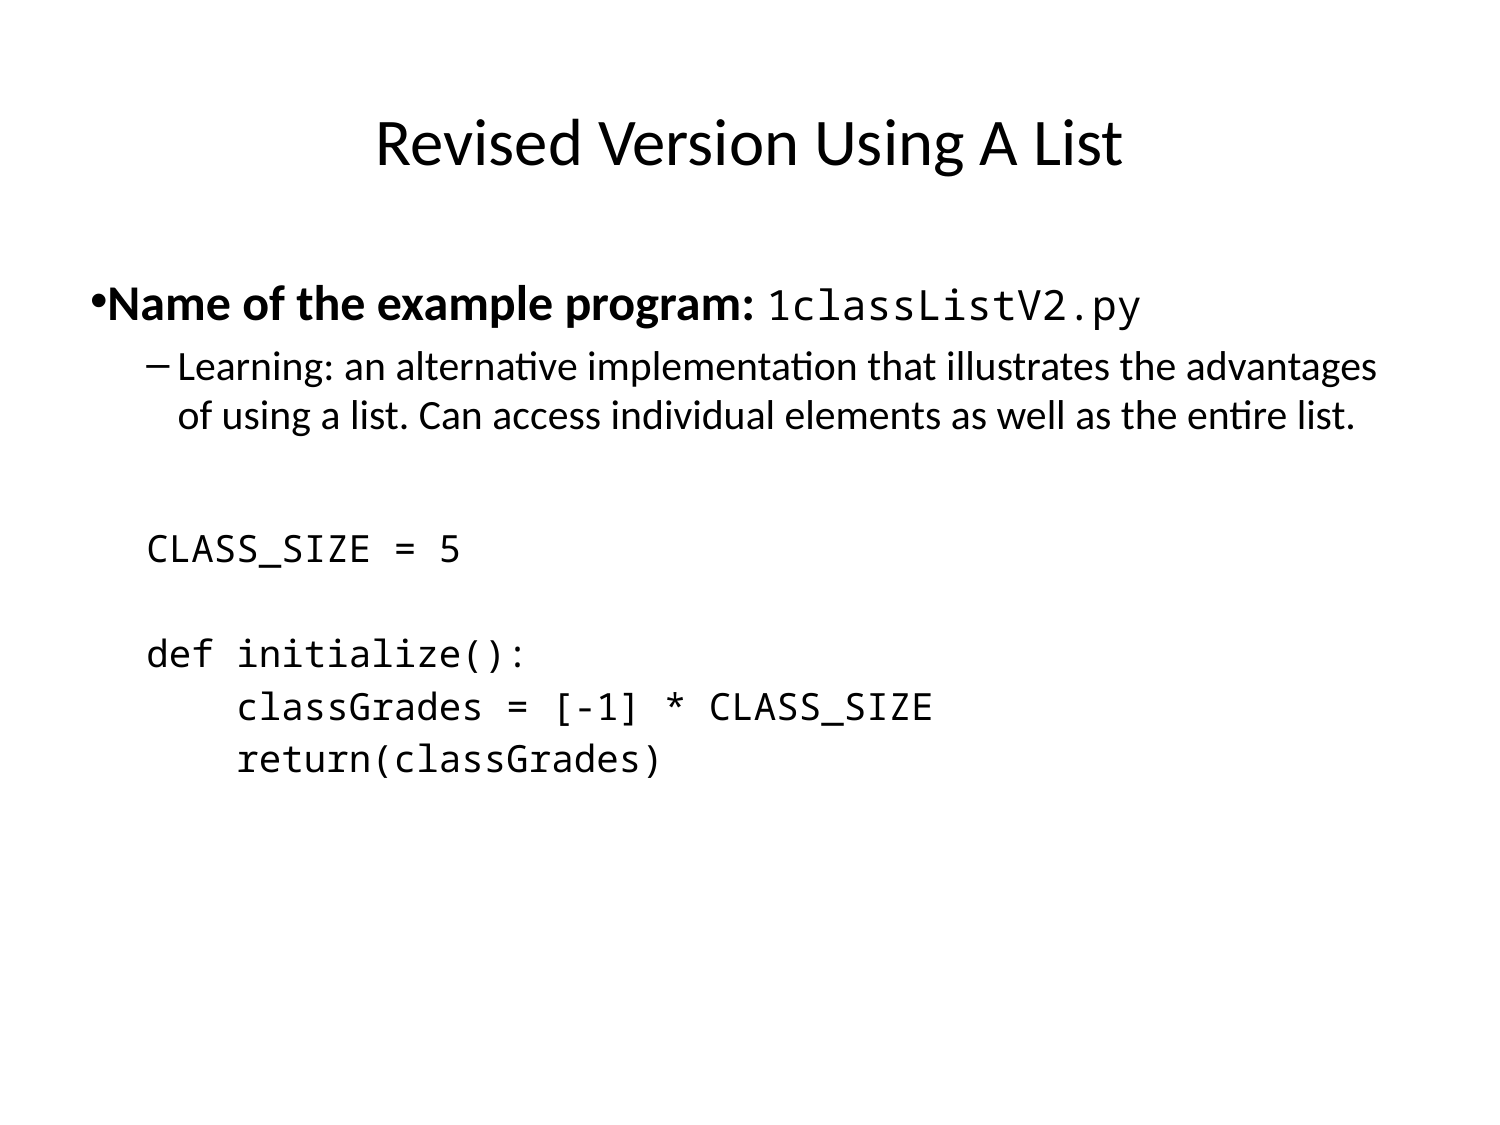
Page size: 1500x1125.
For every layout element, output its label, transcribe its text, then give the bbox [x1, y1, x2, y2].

title Revised Version Using A List [75, 45, 1425, 233]
list Name of the example program: 1classListV2.py Learning: an alternative implementation that illustrates the advantages of using a list. Can access individual elements as well as the entire list. CLASS_SIZE = 5 def initialize(): classGrades = [-1] * CLASS_SIZE return(classGrades) [75, 262, 1425, 1005]
